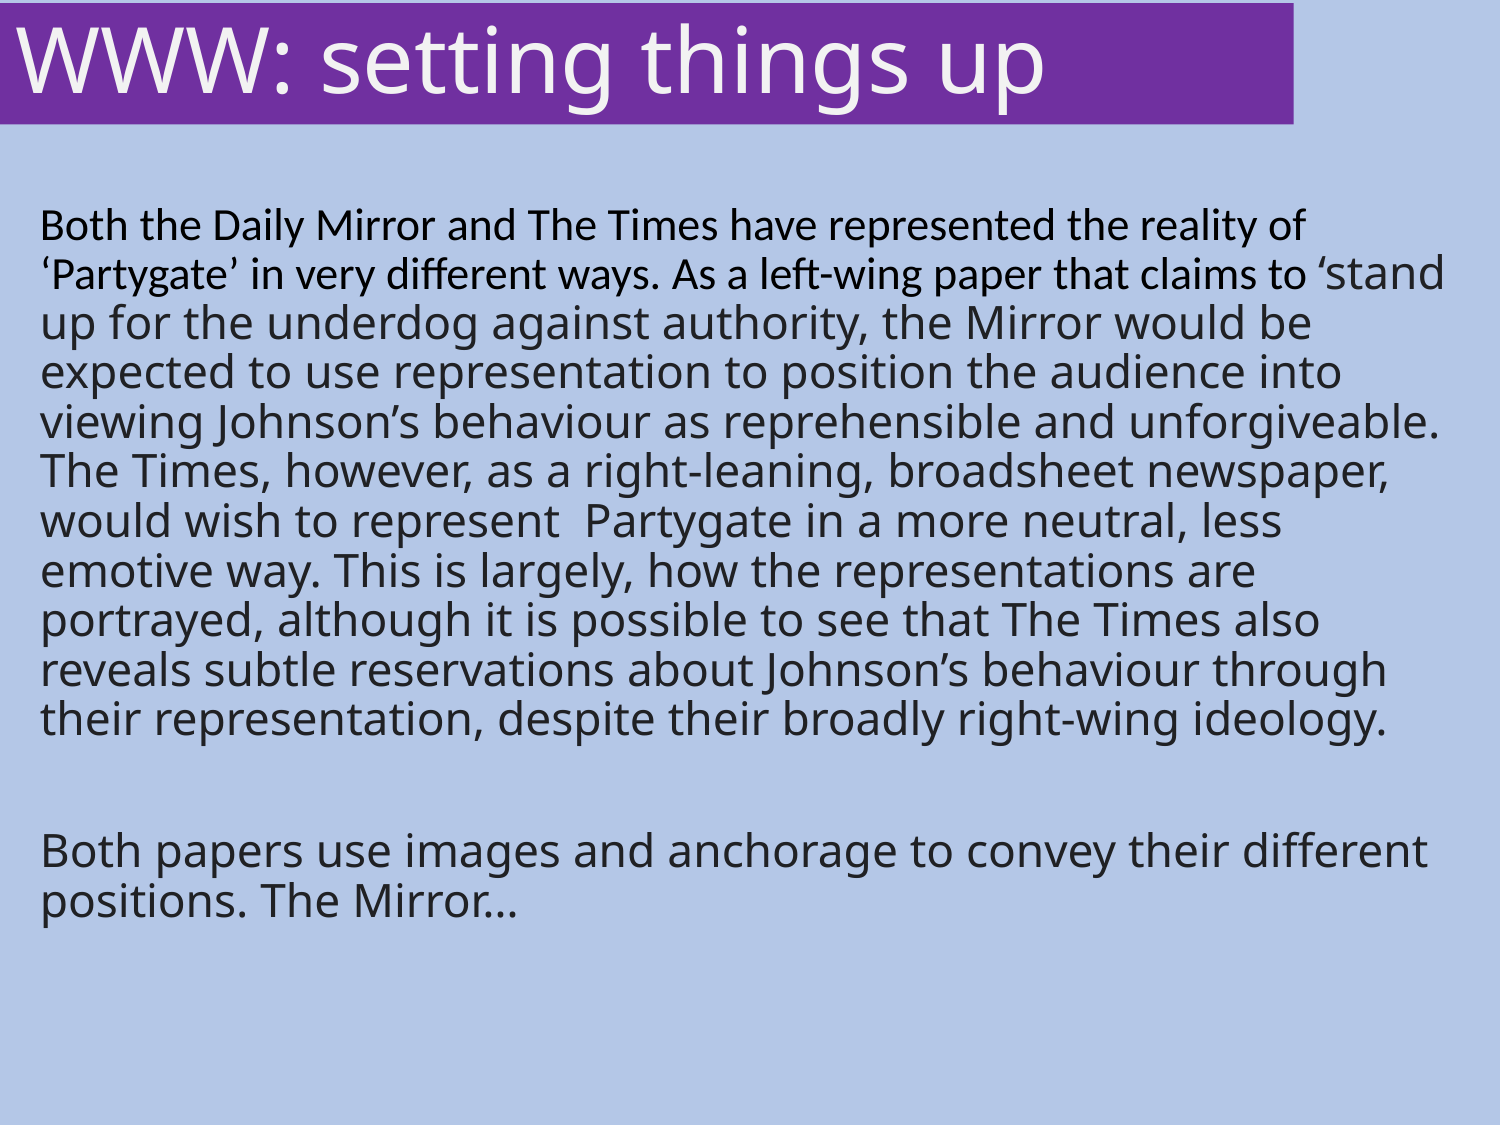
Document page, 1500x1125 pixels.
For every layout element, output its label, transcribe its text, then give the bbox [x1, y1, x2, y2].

list Both the Daily Mirror and The Times have represented the reality of ‘Partygate’ in very different ways. As a left-wing paper that claims to ‘stand up for the underdog against authority, the Mirror would be expected to use representation to position the audience into viewing Johnson’s behaviour as reprehensible and unforgiveable. The Times, however, as a right-leaning, broadsheet newspaper, would wish to represent Partygate in a more neutral, less emotive way. This is largely, how the representations are portrayed, although it is possible to see that The Times also reveals subtle reservations about Johnson’s behaviour through their representation, despite their broadly right-wing ideology. Both papers use images and anchorage to convey their different positions. The Mirror… [24, 193, 1470, 988]
title WWW: setting things up [0, 3, 1294, 125]
